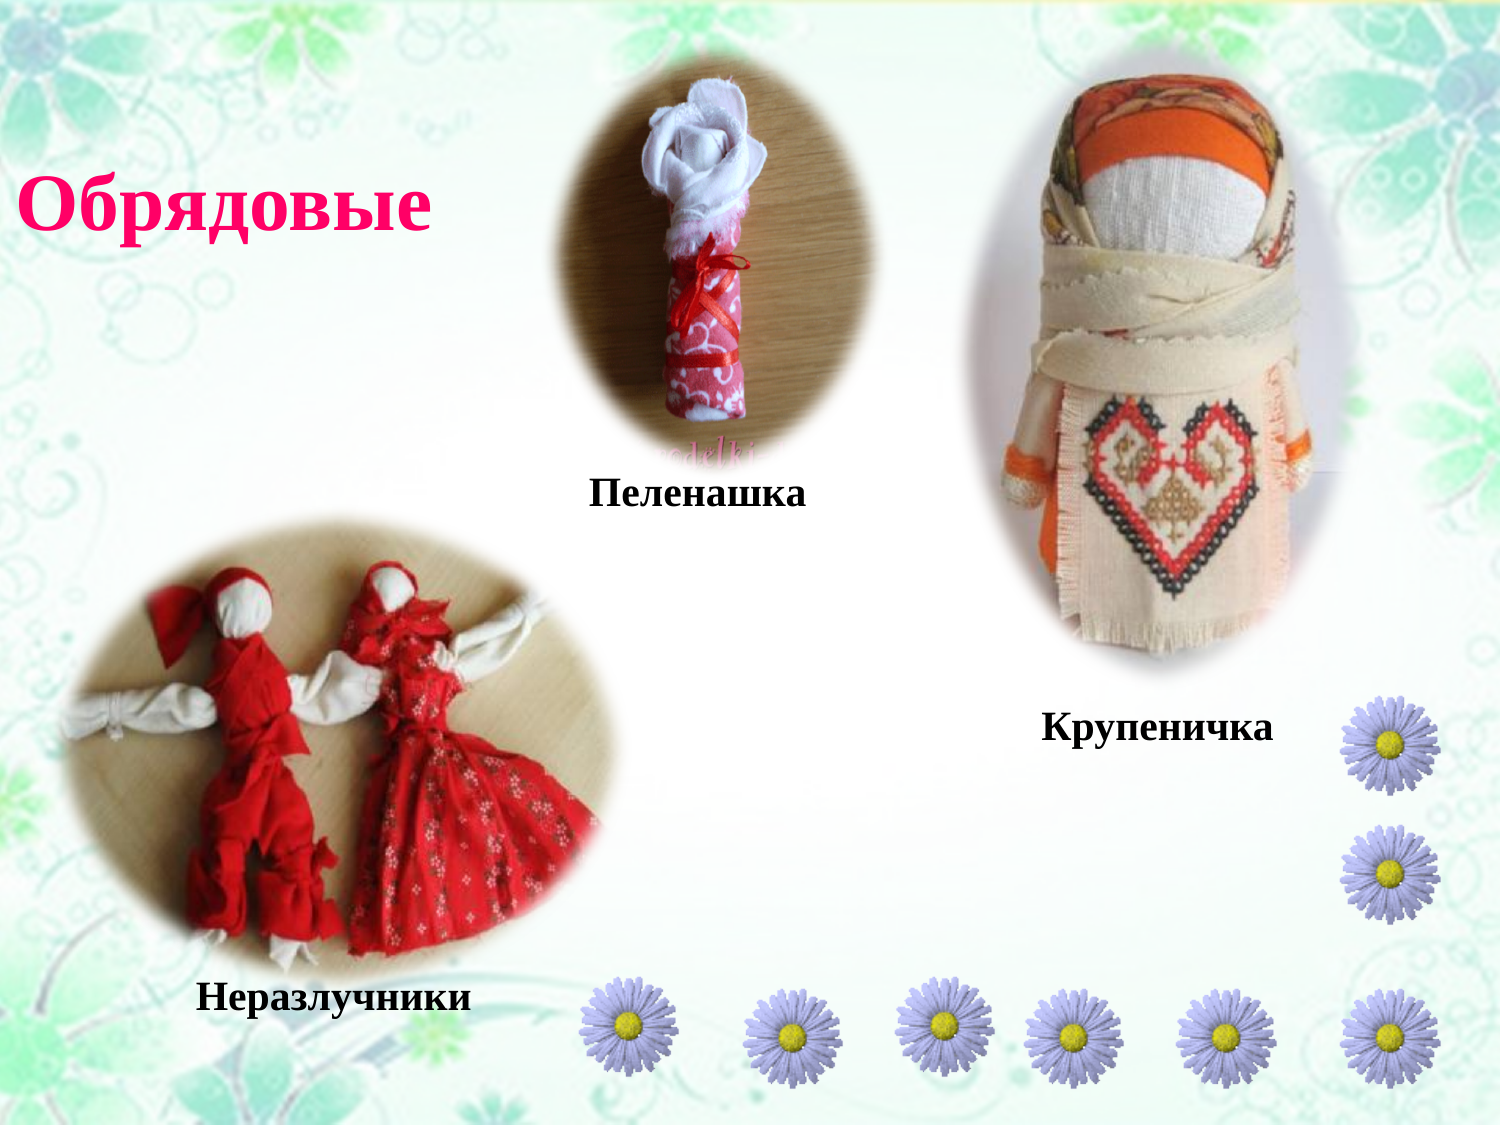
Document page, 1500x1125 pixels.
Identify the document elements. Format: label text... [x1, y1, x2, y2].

text_box Крупеничка [972, 700, 1330, 757]
picture [1171, 984, 1282, 1094]
picture [573, 972, 684, 1083]
picture [737, 984, 848, 1094]
text_box Неразлучники [140, 1004, 528, 1026]
picture [1335, 820, 1446, 930]
picture [890, 972, 1001, 1083]
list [46, 503, 633, 997]
picture [948, 23, 1446, 801]
title Обрядовые [0, 140, 533, 354]
picture [538, 34, 891, 481]
picture [1019, 984, 1130, 1094]
picture [1335, 984, 1446, 1094]
text_box Пеленашка [574, 488, 856, 522]
